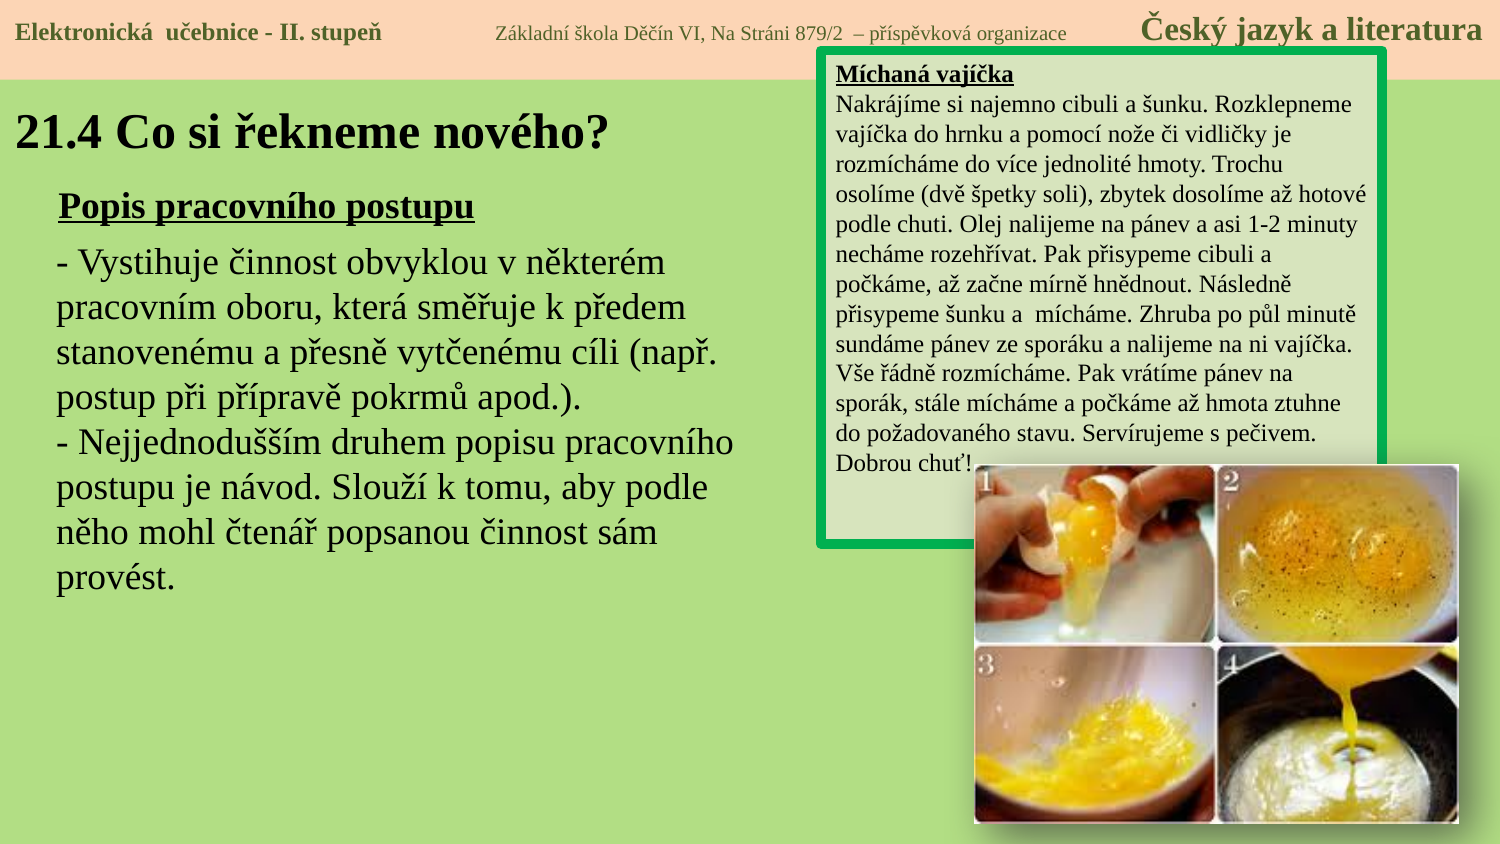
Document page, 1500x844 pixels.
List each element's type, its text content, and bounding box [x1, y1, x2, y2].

picture [974, 463, 1459, 824]
title 21.4 Co si řekneme nového? [0, 80, 734, 178]
text_box Popis pracovního postupu [43, 173, 490, 229]
text_box Míchaná vajíčka Nakrájíme si najemno cibuli a šunku. Rozklepneme vajíčka do hrnku a pomocí nože či vidličky je rozmícháme do více jednolité hmoty. Trochu osolíme (dvě špetky soli), zbytek dosolíme až hotové podle chuti. Olej nalijeme na pánev a asi 1-2 minuty necháme rozehřívat. Pak přisypeme cibuli a počkáme, až začne mírně hnědnout. Následně přisypeme šunku a mícháme. Zhruba po půl minutě sundáme pánev ze sporáku a nalijeme na ni vajíčka. Vše řádně rozmícháme. Pak vrátíme pánev na sporák, stále mícháme a počkáme až hmota ztuhne do požadovaného stavu. Servírujeme s pečivem. Dobrou chuť! [820, 50, 1382, 544]
text_box - Vystihuje činnost obvyklou v některém pracovním oboru, která směřuje k předem stanovenému a přesně vytčenému cíli (např. postup při přípravě pokrmů apod.). - Nejjednodušším druhem popisu pracovního postupu je návod. Slouží k tomu, aby podle něho mohl čtenář popsanou činnost sám provést. [41, 229, 792, 605]
text_box Elektronická učebnice - II. stupeň Základní škola Děčín VI, Na Stráni 879/2 – příspěvková organizace Český jazyk a literatura [0, 0, 1500, 80]
